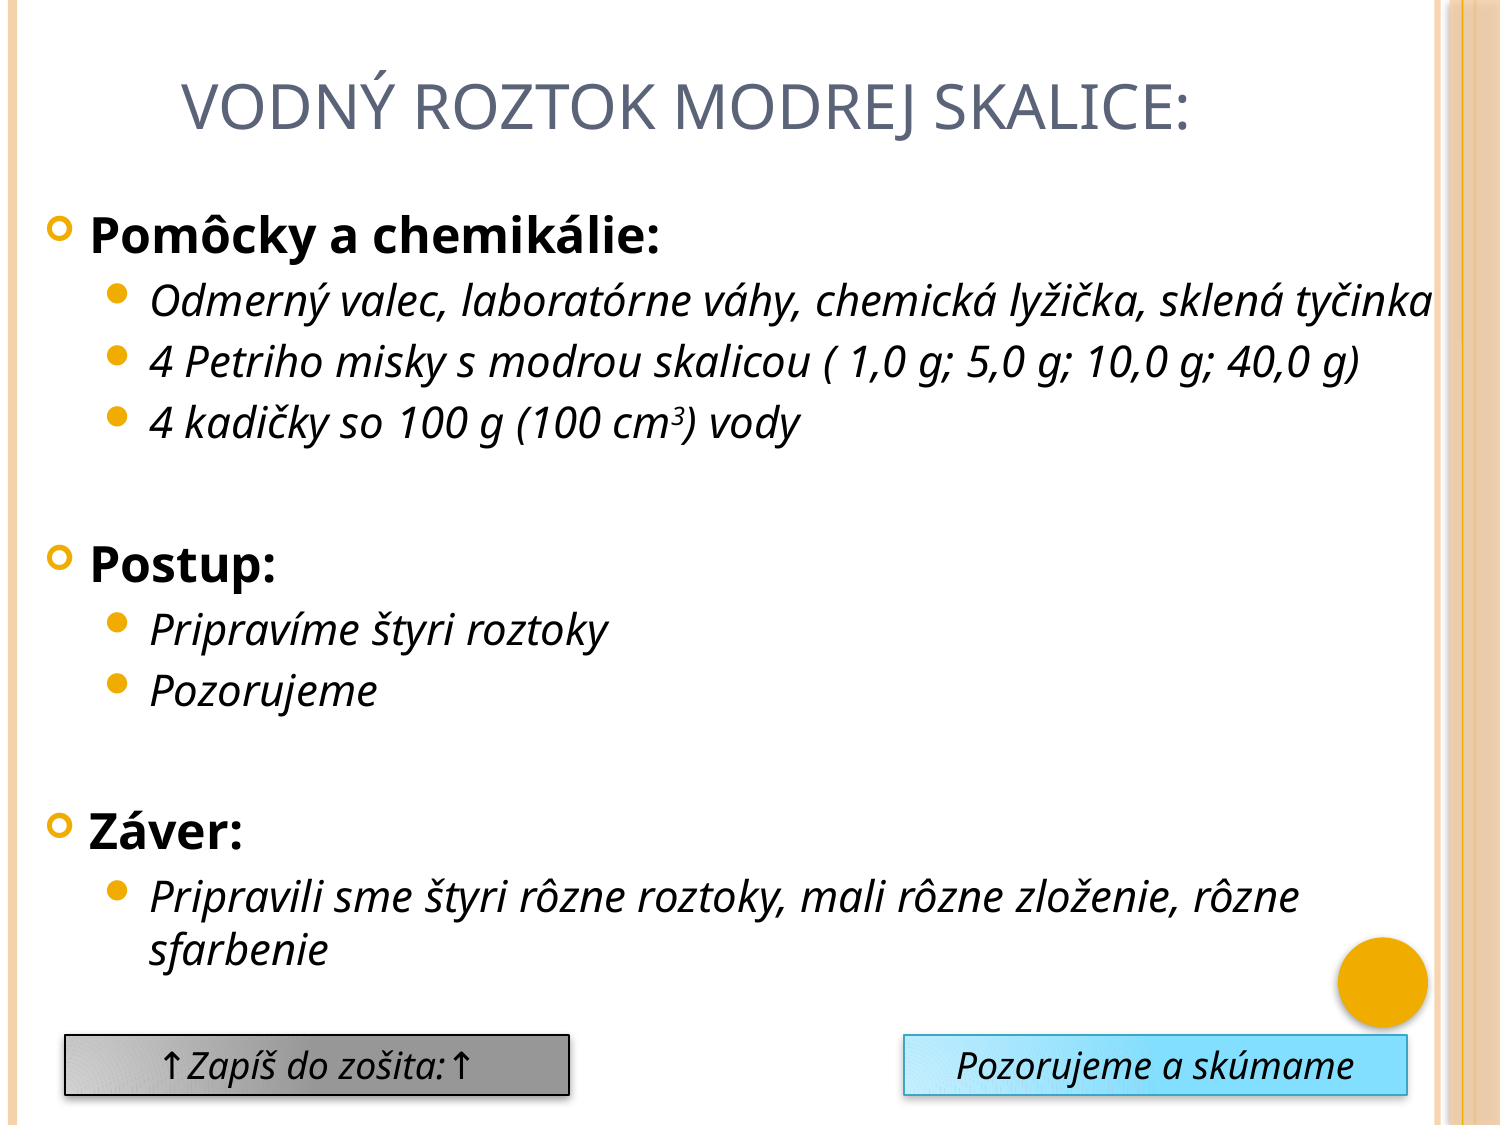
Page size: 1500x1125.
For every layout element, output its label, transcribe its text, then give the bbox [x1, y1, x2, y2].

list Pomôcky a chemikálie: Odmerný valec, laboratórne váhy, chemická lyžička, sklená tyčinka 4 Petriho misky s modrou skalicou ( 1,0 g; 5,0 g; 10,0 g; 40,0 g) 4 kadičky so 100 g (100 cm3) vody Postup: Pripravíme štyri roztoky Pozorujeme Záver: Pripravili sme štyri rôzne roztoky, mali rôzne zloženie, rôzne sfarbenie [29, 196, 1459, 1062]
title Vodný roztok modrej skalice: [75, 45, 1300, 149]
text_box ↑Zapíš do zošita:↑ [64, 1034, 570, 1096]
text_box Pozorujeme a skúmame [903, 1034, 1408, 1096]
